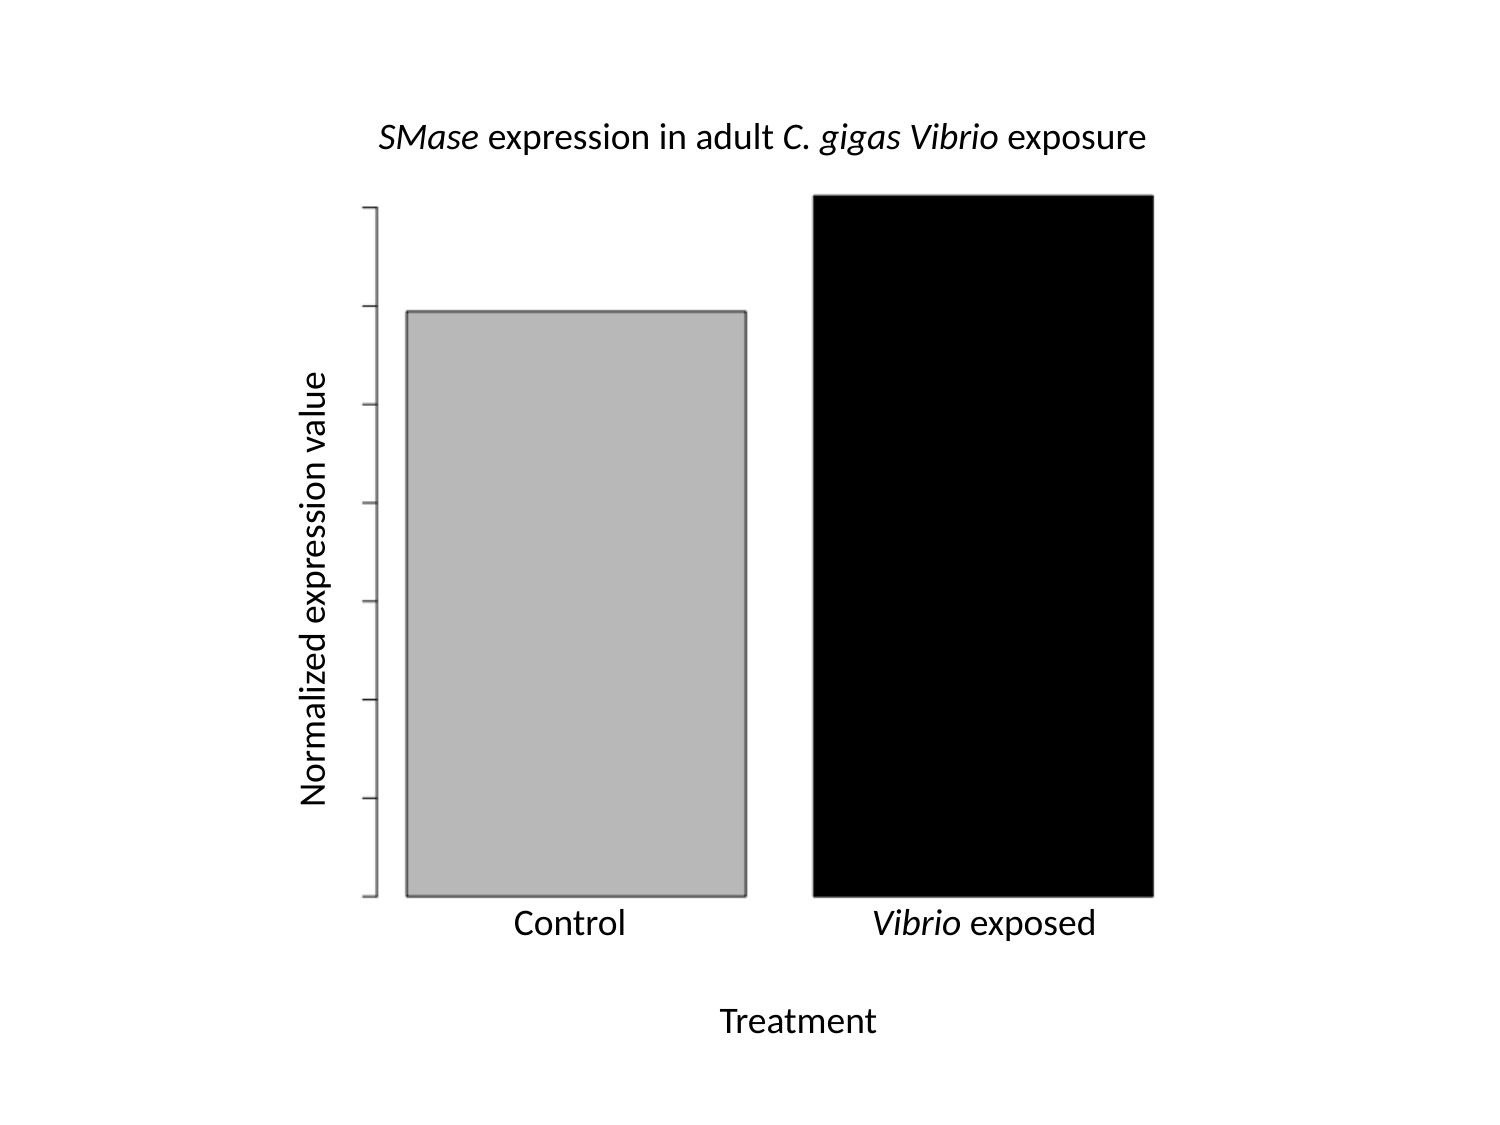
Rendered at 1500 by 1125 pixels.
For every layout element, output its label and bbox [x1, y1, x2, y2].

picture [264, 83, 1236, 1042]
